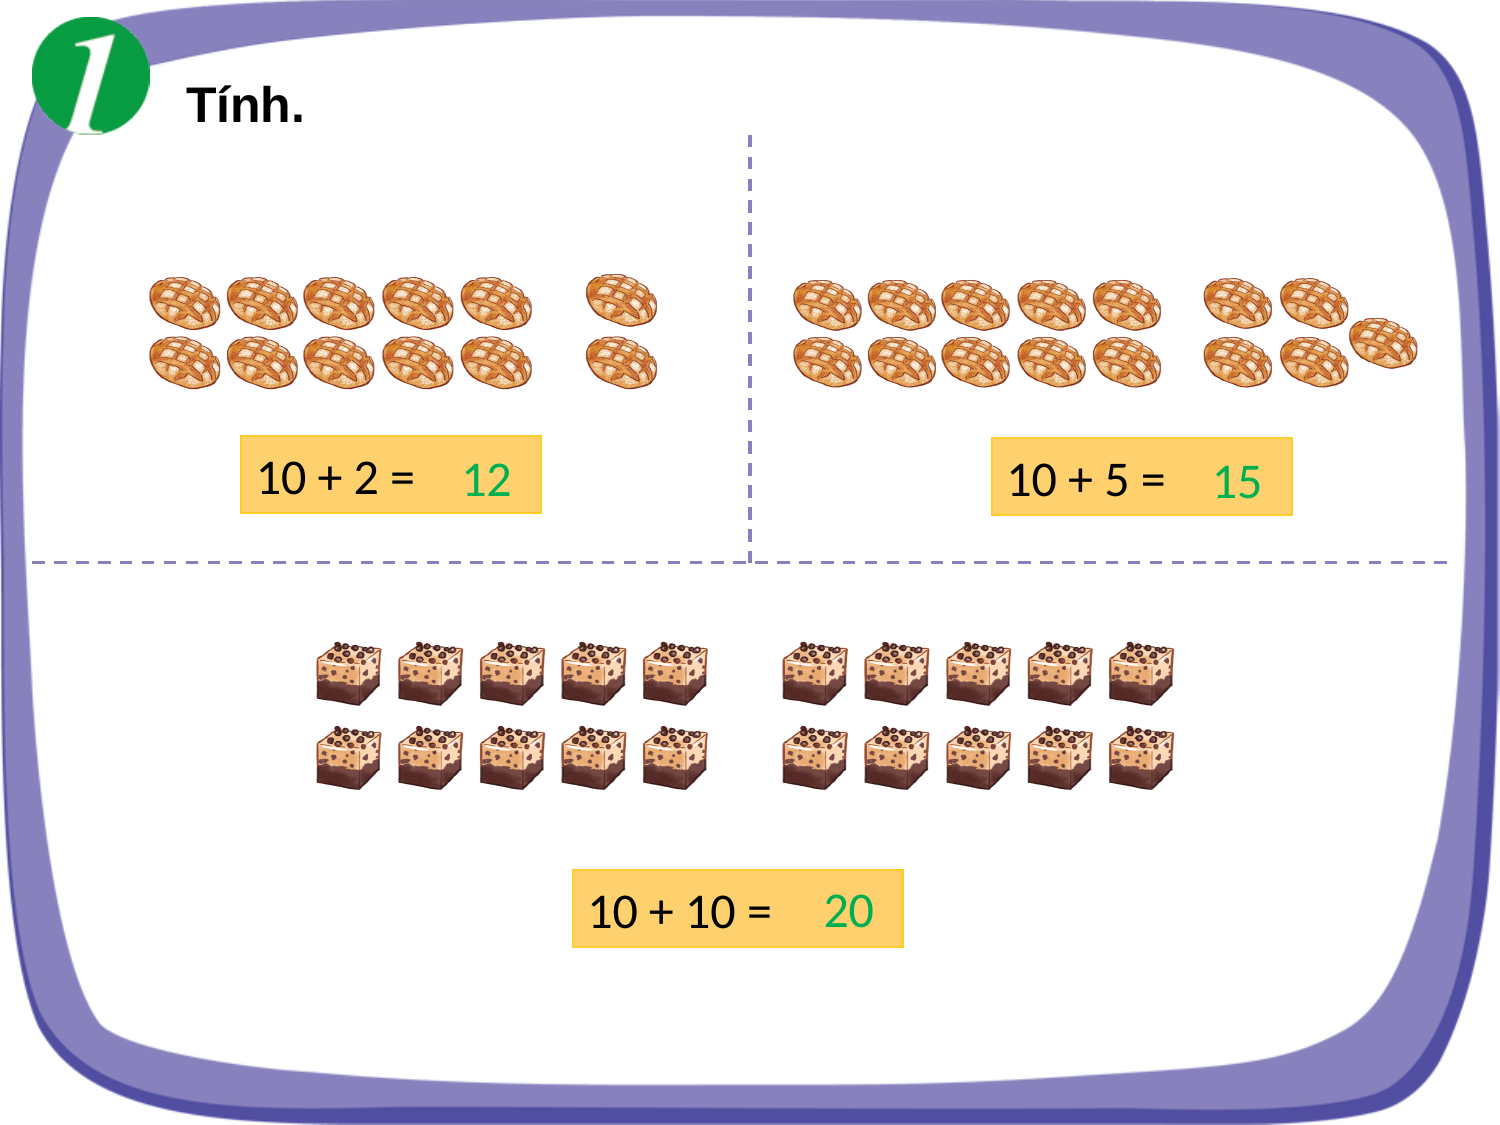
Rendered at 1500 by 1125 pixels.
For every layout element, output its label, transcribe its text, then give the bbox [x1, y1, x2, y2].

text_box 12 [446, 439, 527, 515]
text_box 10 + 2 = [240, 435, 542, 514]
text_box 15 [1197, 440, 1278, 516]
picture [0, 0, 1500, 1125]
text_box 20 [808, 870, 890, 946]
text_box 10 + 10 = [572, 869, 904, 948]
text_box Tính. [171, 64, 1175, 140]
text_box 10 + 5 = [991, 437, 1293, 516]
